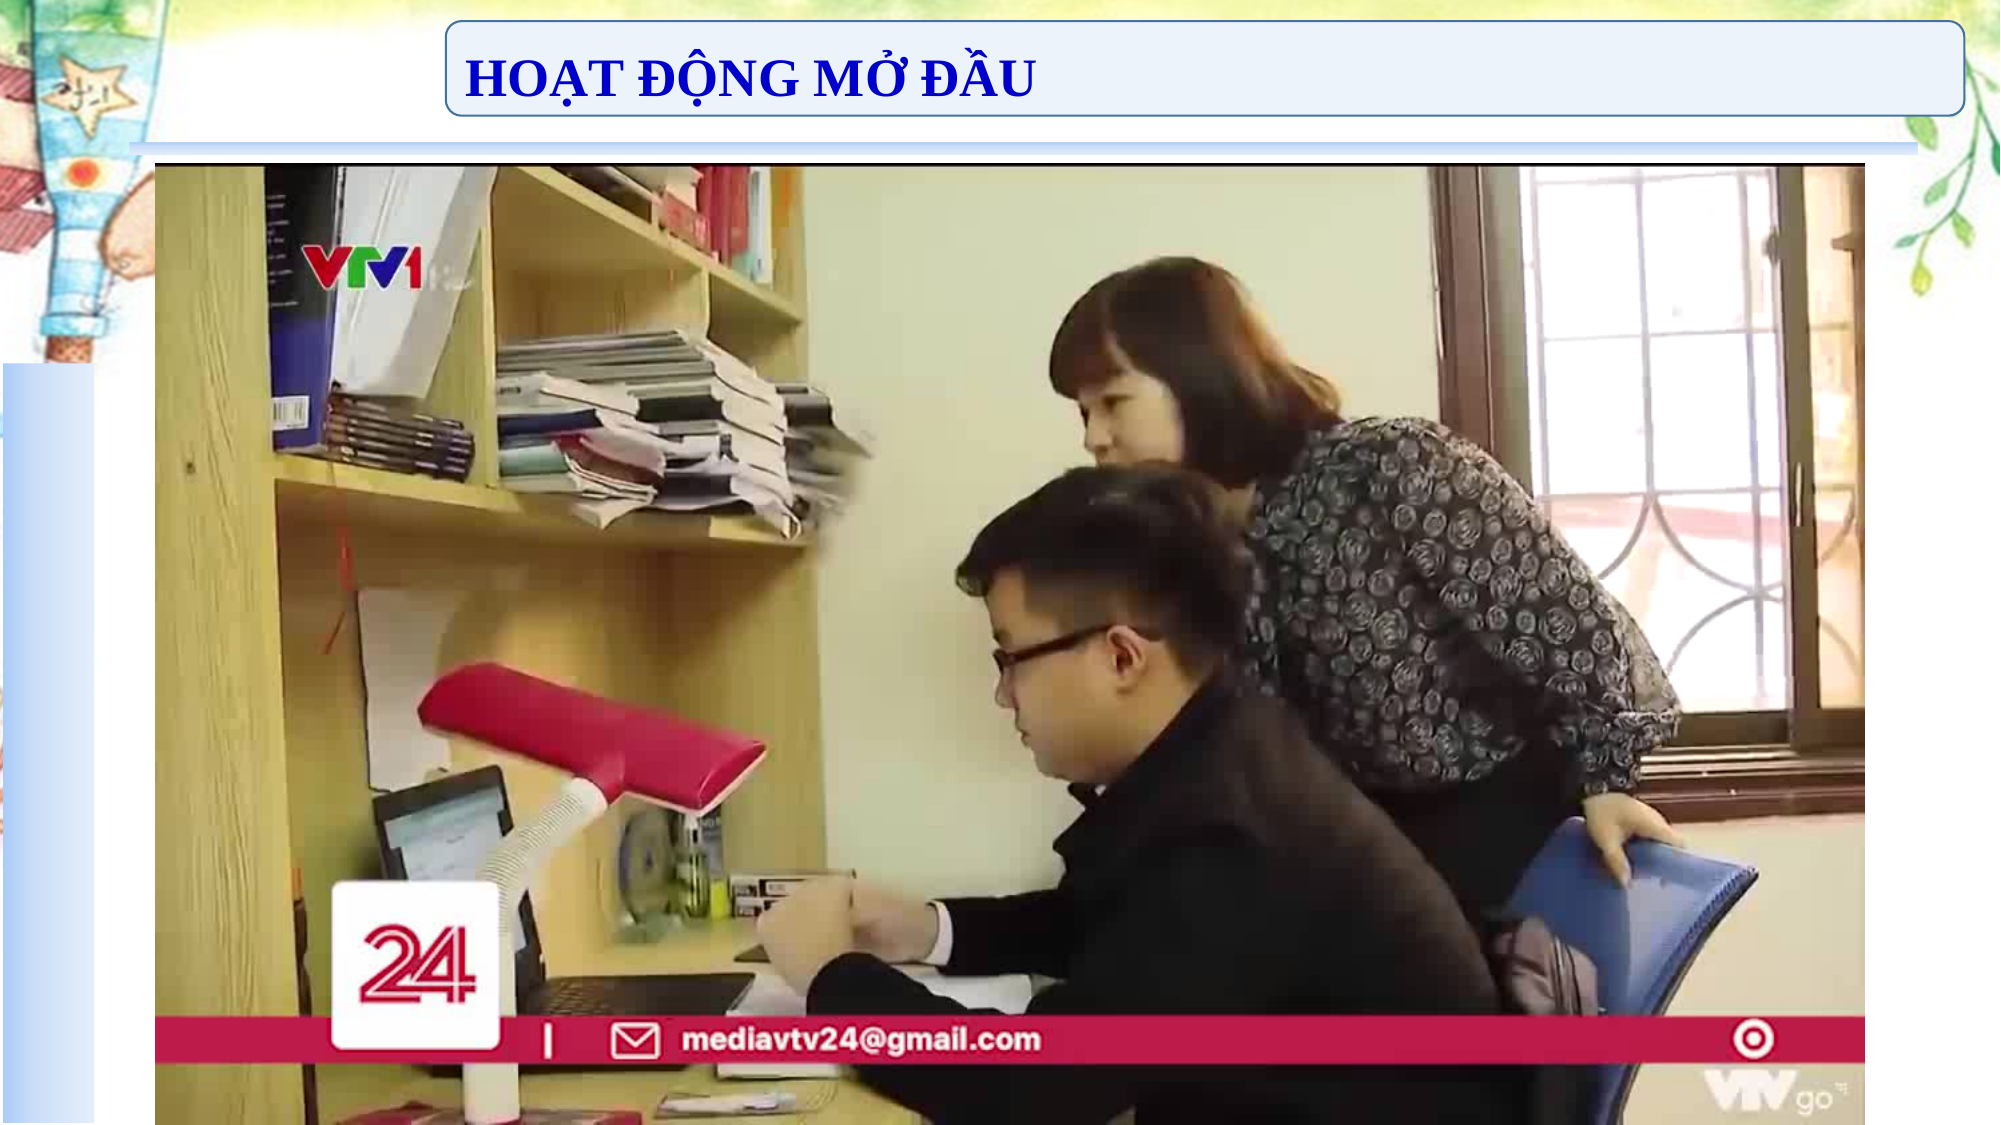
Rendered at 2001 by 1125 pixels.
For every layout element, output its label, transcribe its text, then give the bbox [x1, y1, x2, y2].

text_box HOẠT ĐỘNG MỞ ĐẦU [444, 20, 1966, 117]
text_box Hoạt động cá nhân [0, 0, 2000, 1125]
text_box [154, 162, 1865, 1125]
